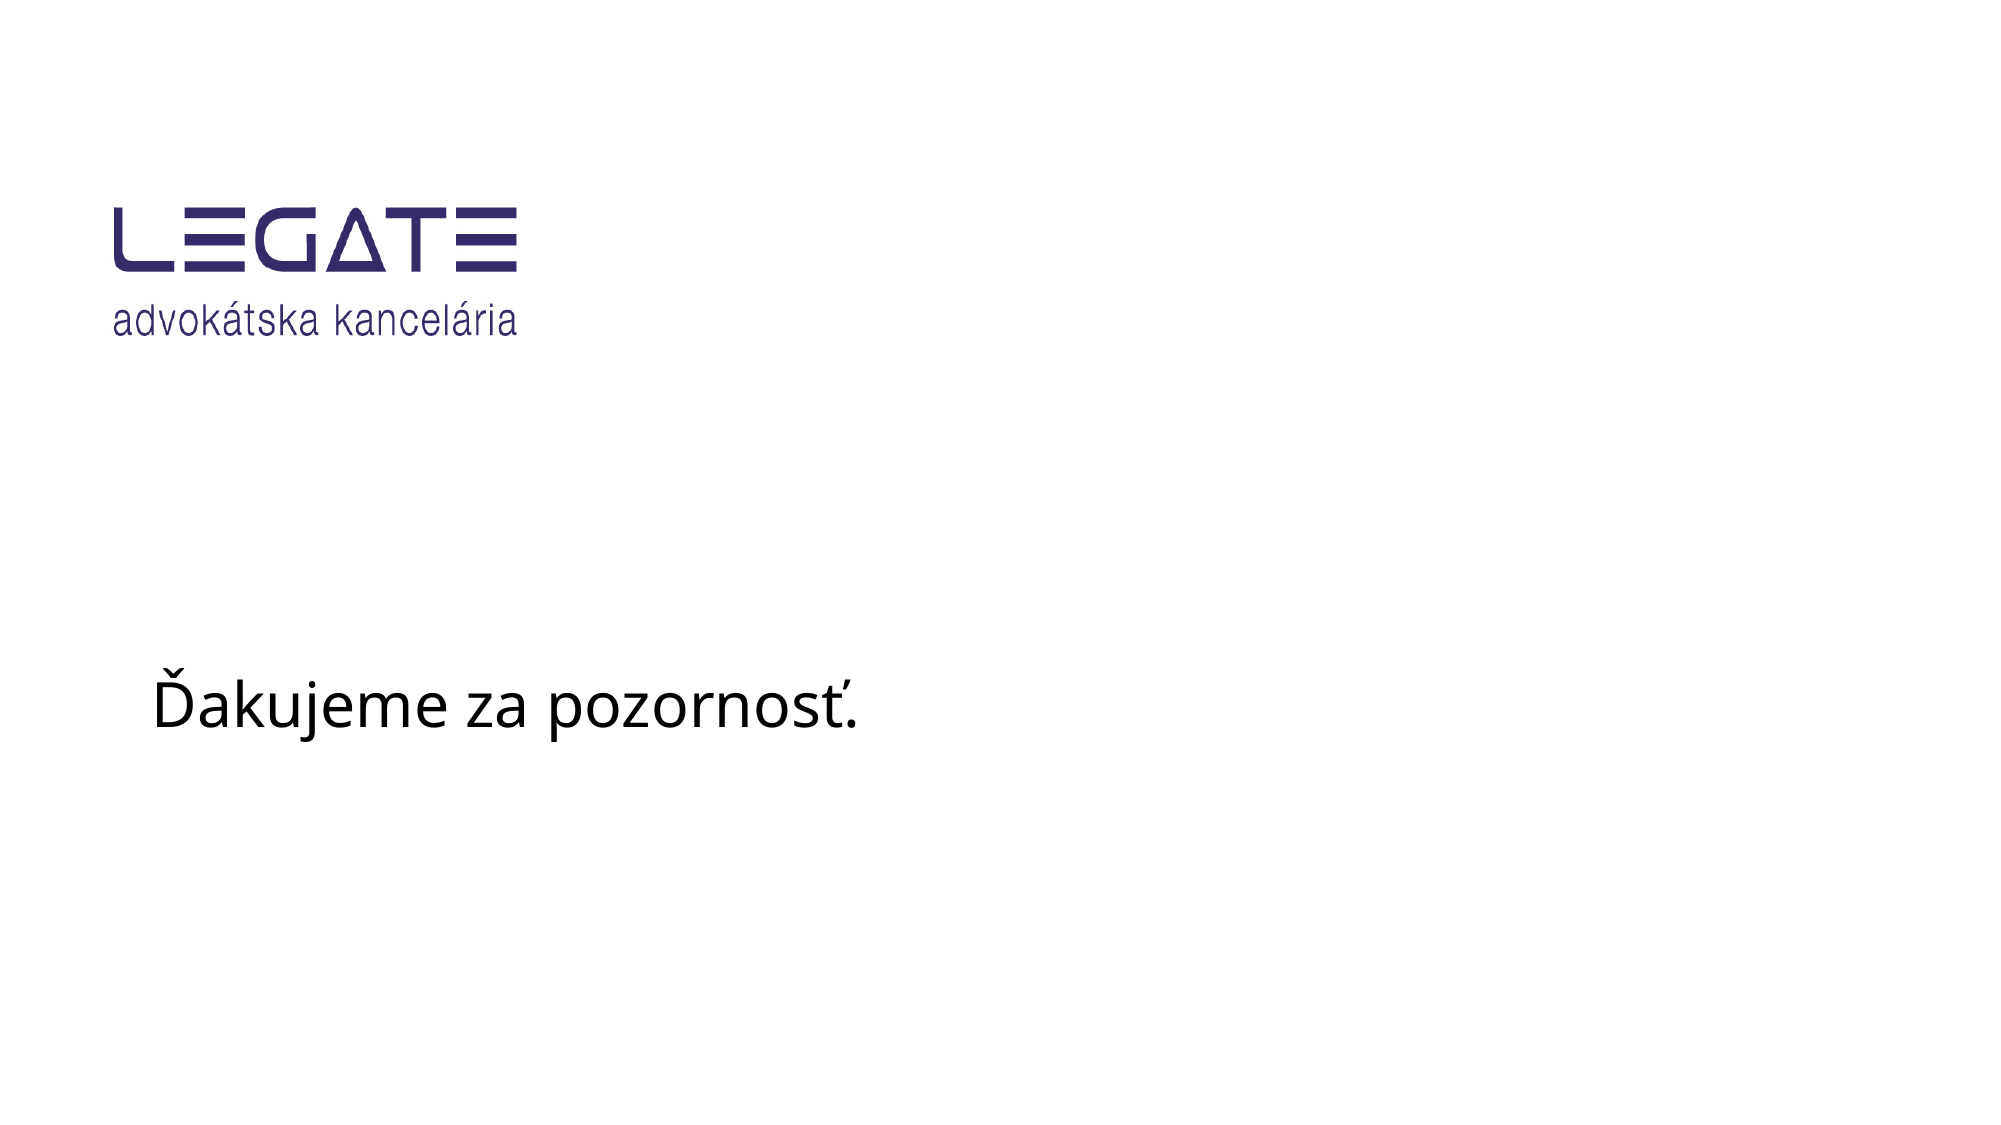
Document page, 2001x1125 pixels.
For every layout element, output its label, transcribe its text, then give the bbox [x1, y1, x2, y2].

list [0, 92, 1878, 373]
title Ďakujeme za pozornosť. [136, 419, 1862, 749]
